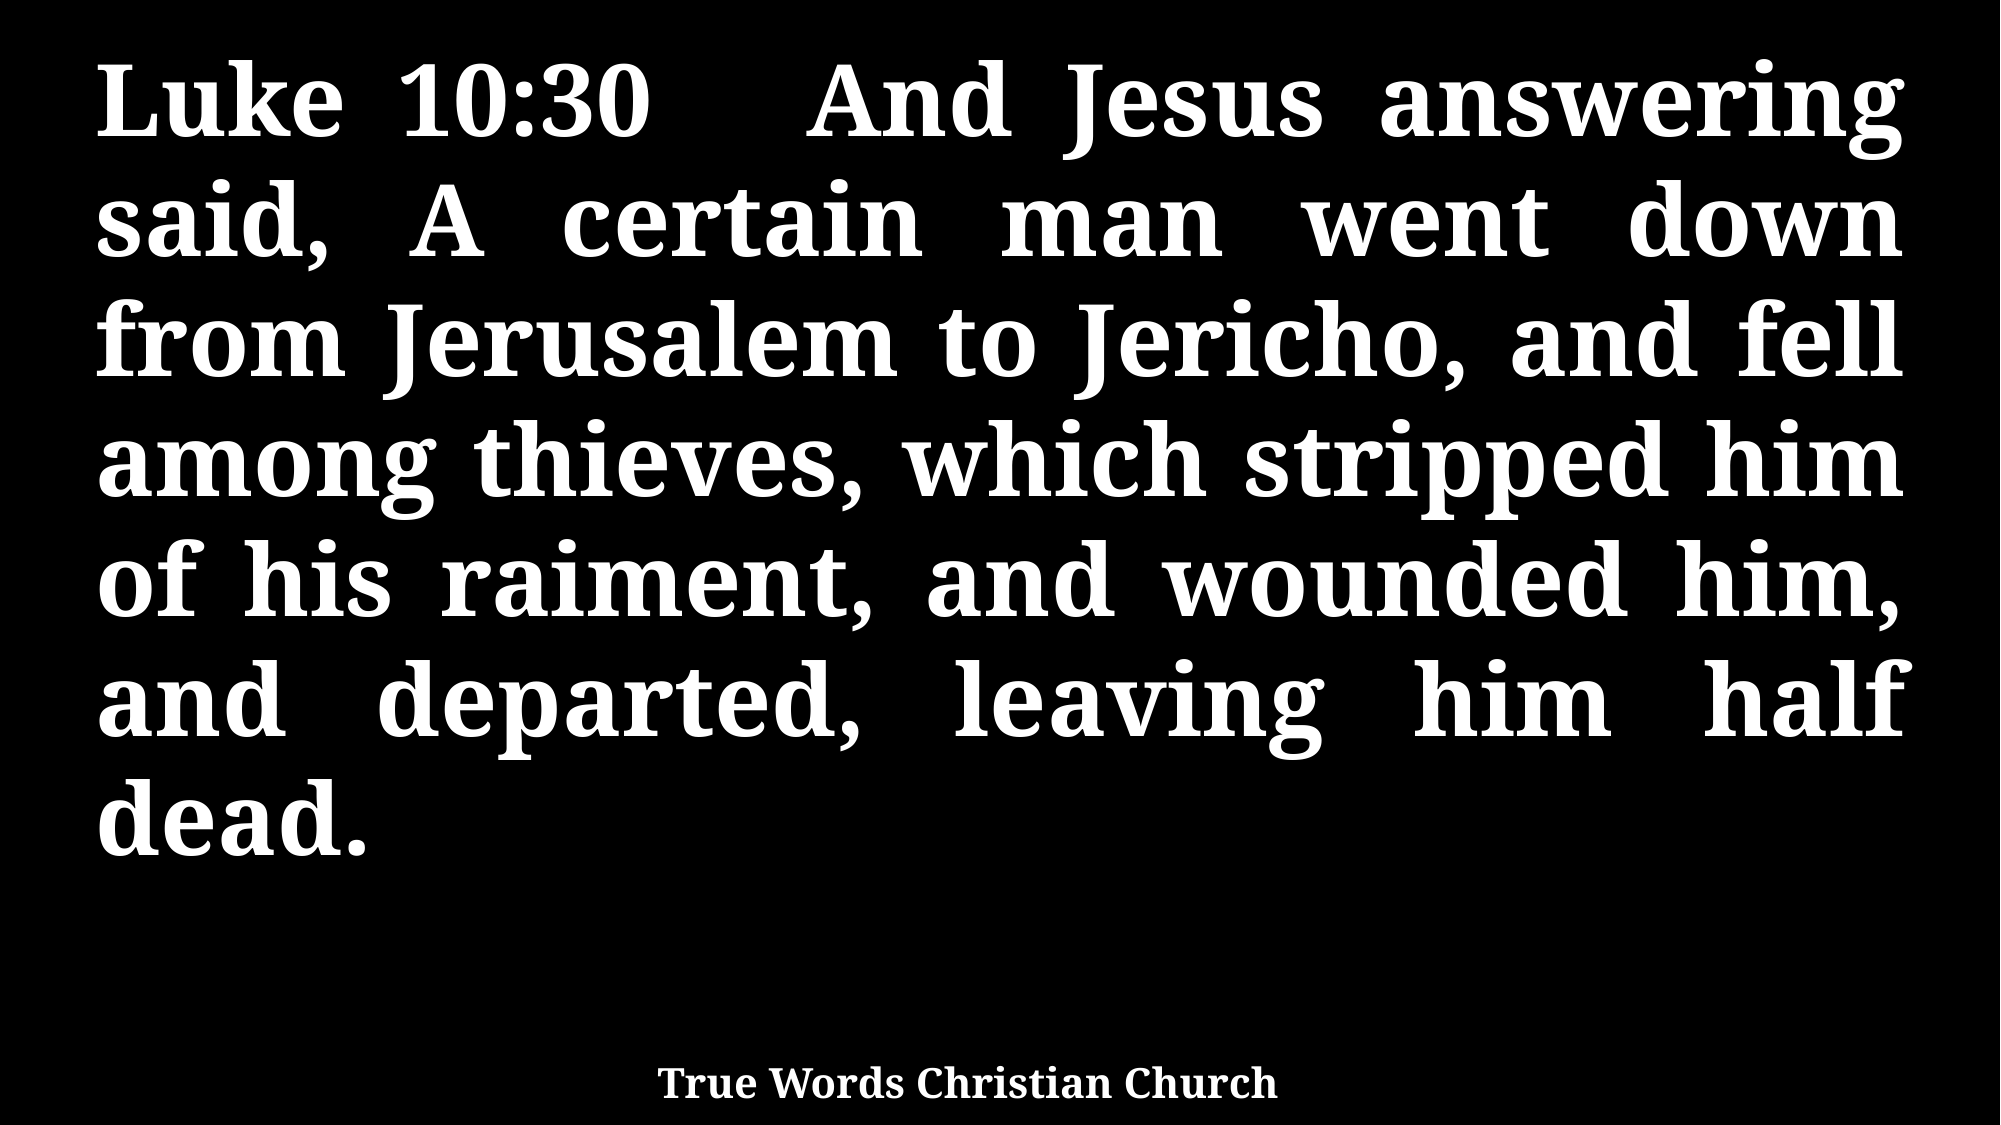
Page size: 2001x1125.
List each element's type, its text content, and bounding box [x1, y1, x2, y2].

text_box Luke 10:30 And Jesus answering said, A certain man went down from Jerusalem to Jericho, and fell among thieves, which stripped him of his raiment, and wounded him, and departed, leaving him half dead. [80, 28, 1922, 884]
text_box True Words Christian Church [642, 1049, 1294, 1114]
